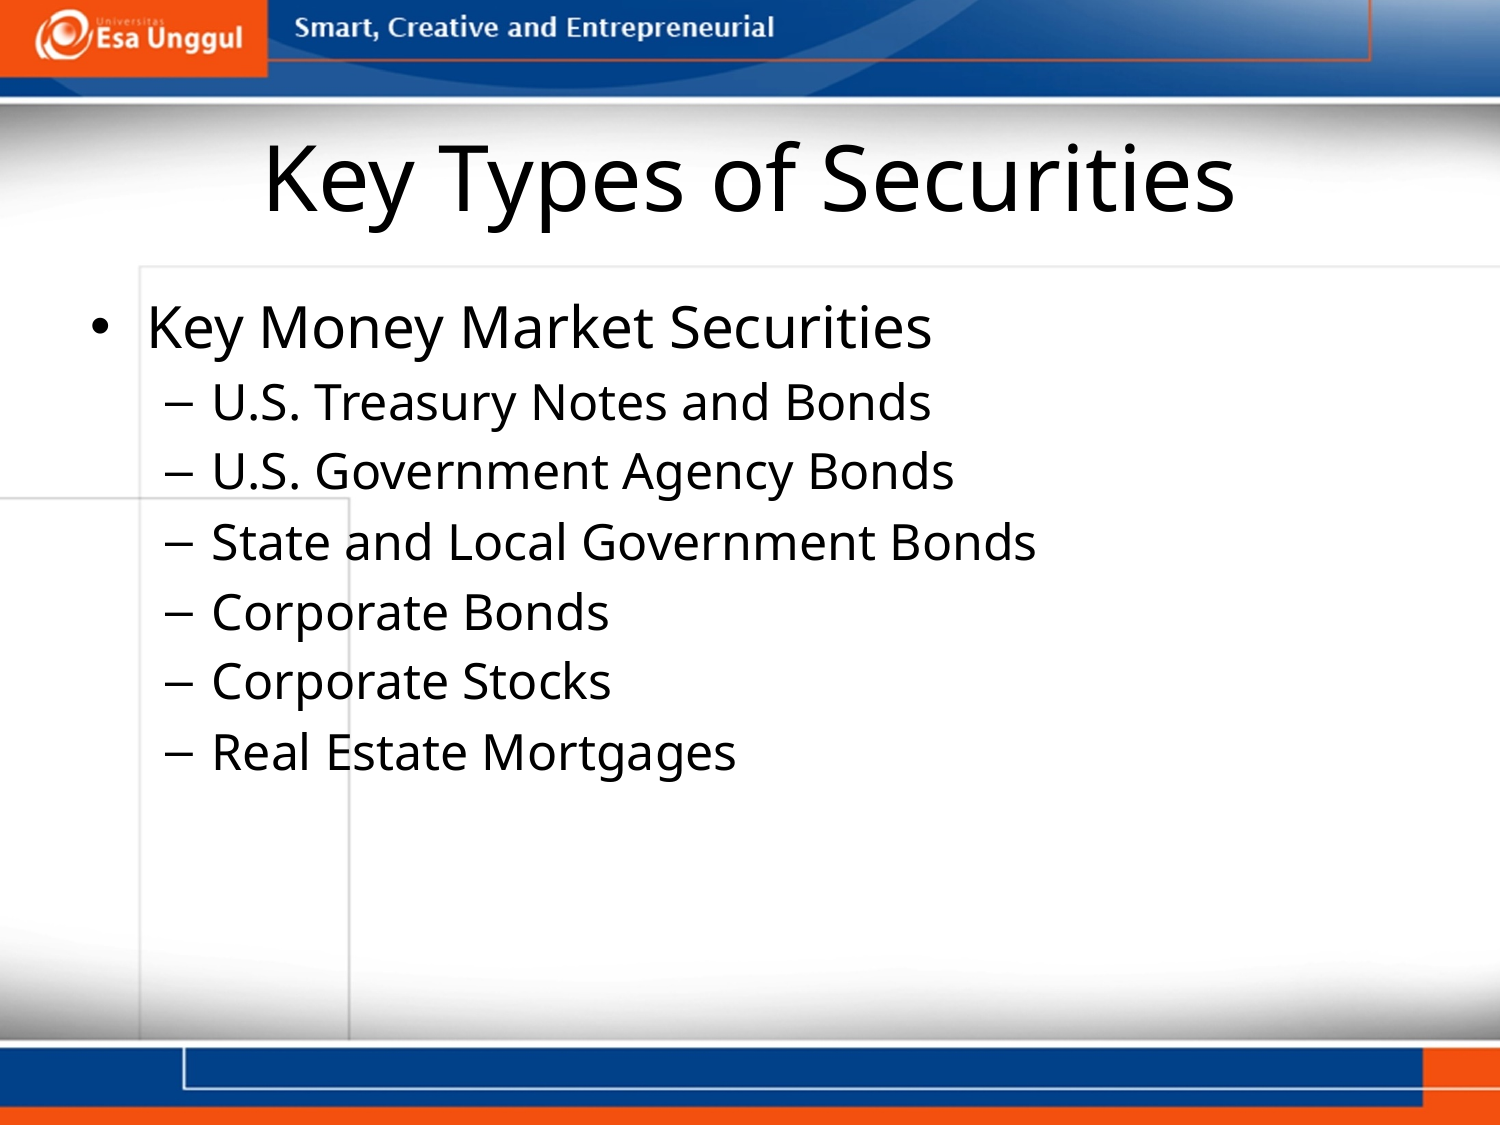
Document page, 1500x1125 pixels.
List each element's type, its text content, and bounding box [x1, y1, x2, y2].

list Key Money Market Securities U.S. Treasury Notes and Bonds U.S. Government Agency Bonds State and Local Government Bonds Corporate Bonds Corporate Stocks Real Estate Mortgages [75, 282, 1425, 1025]
picture [0, 0, 1500, 1125]
title Key Types of Securities [75, 99, 1425, 250]
